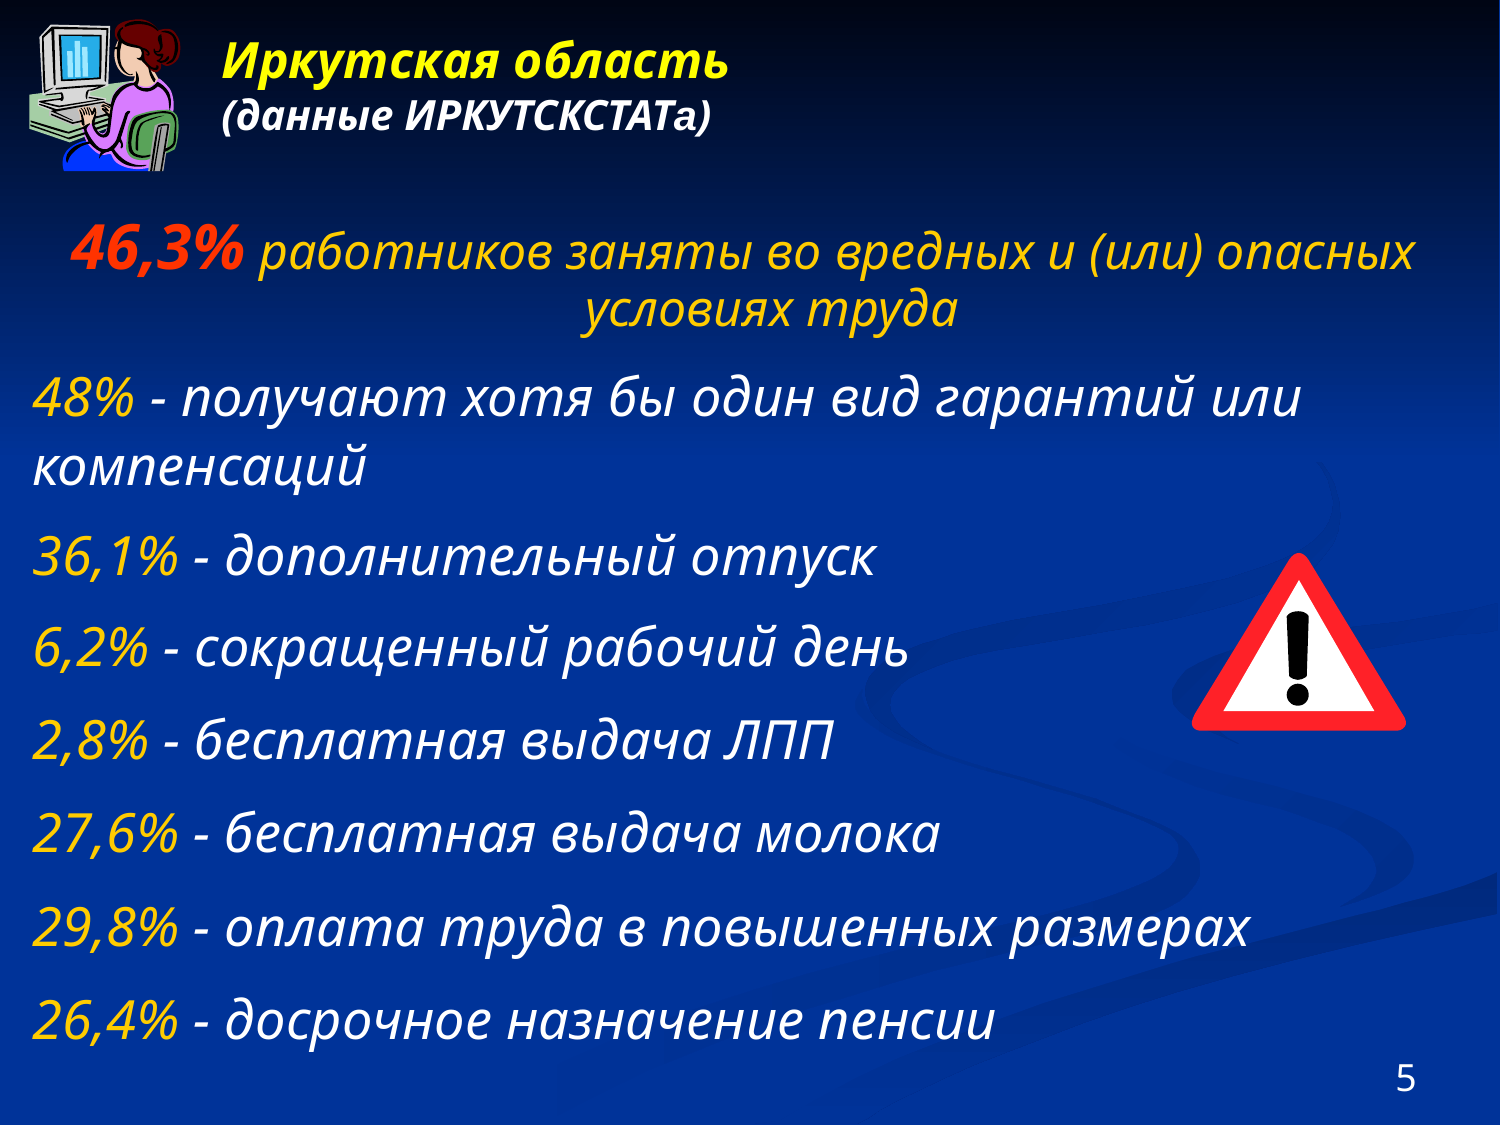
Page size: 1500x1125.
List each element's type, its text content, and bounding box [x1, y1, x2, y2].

picture [1186, 550, 1412, 731]
text_box 46,3% работников заняты во вредных и (или) опасных условиях труда [17, 207, 1471, 338]
picture [29, 18, 181, 173]
title Иркутская область (данные ИРКУТСКСТАТа) [206, 18, 975, 150]
slide_number 5 [1340, 1034, 1473, 1114]
list 48% - получают хотя бы один вид гарантий или компенсаций 36,1% - дополнительный отпуск 6,2% - сокращенный рабочий день 2,8% - бесплатная выдача ЛПП 27,6% - бесплатная выдача молока 29,8% - оплата труда в повышенных размерах 26,4% - досрочное назначение пенсии [17, 361, 1483, 1095]
